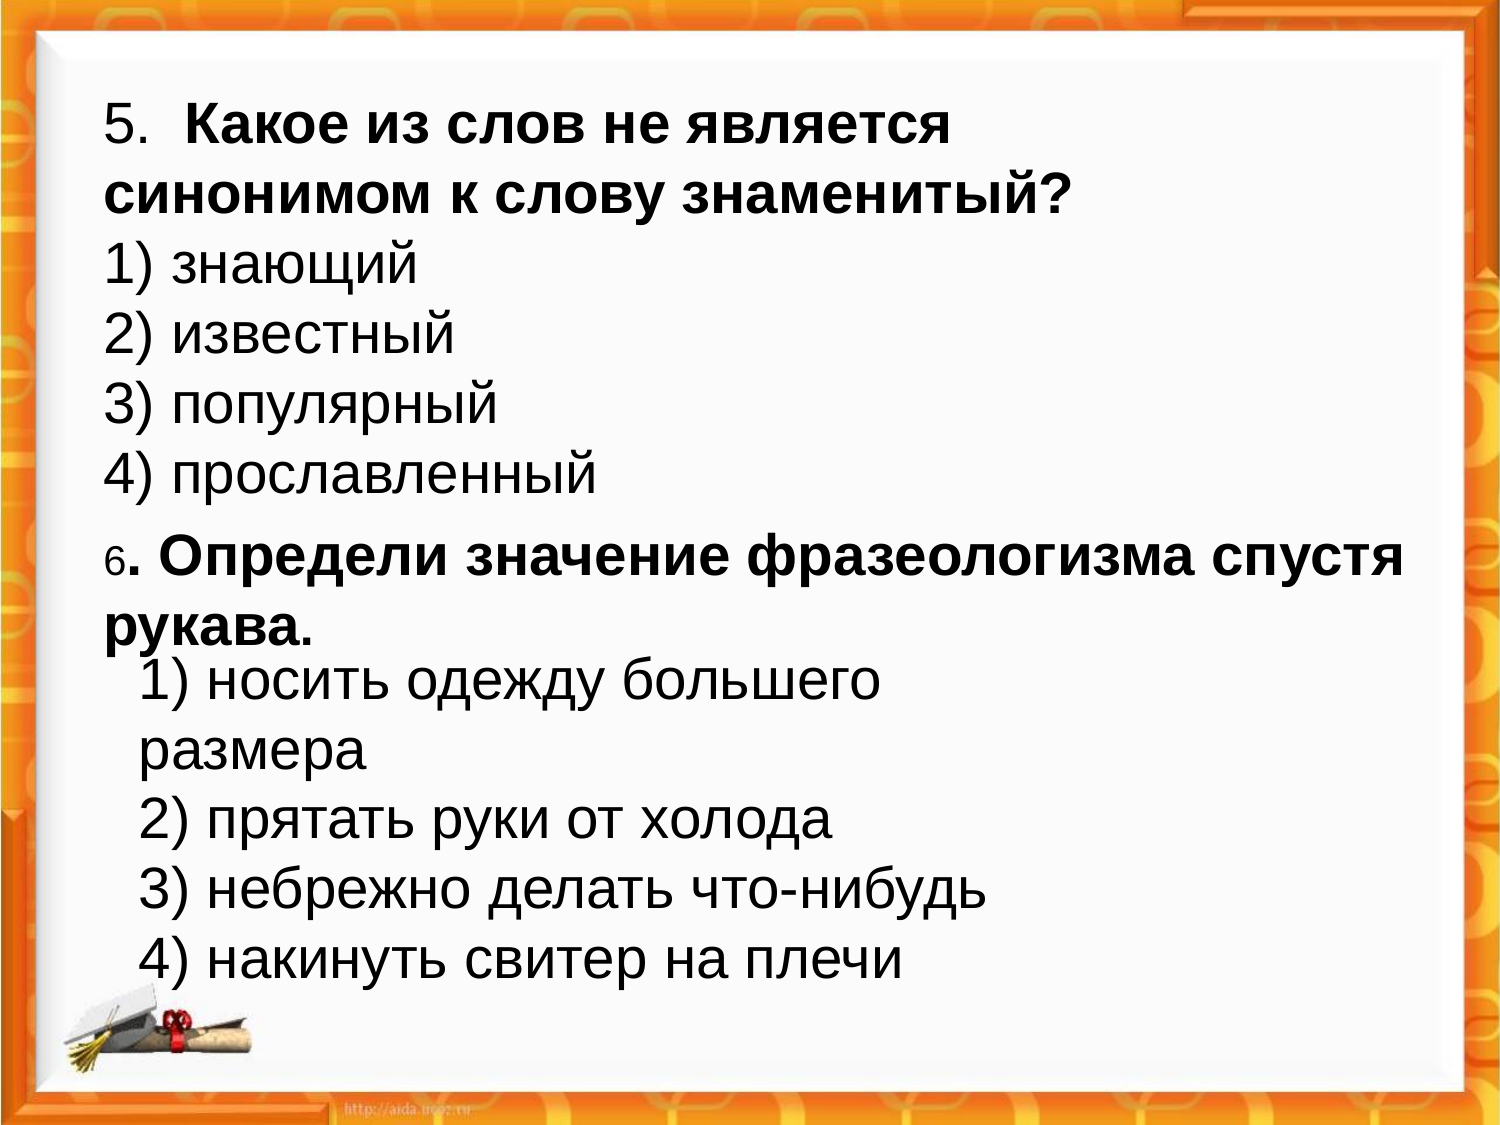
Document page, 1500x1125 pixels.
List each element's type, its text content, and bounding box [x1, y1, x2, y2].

text_box 1) носить одежду большего размера 2) прятать руки от холода 3) небрежно делать что-нибудь 4) накинуть свитер на плечи [123, 633, 1093, 998]
text_box 6. Определи значение фразеологизма спустя рукава. [88, 509, 1436, 665]
text_box 5. Какое из слов не является синонимом к слову знаменитый? 1) знающий 2) известный 3) популярный 4) прославленный [88, 78, 1294, 509]
picture [0, 0, 1500, 1125]
